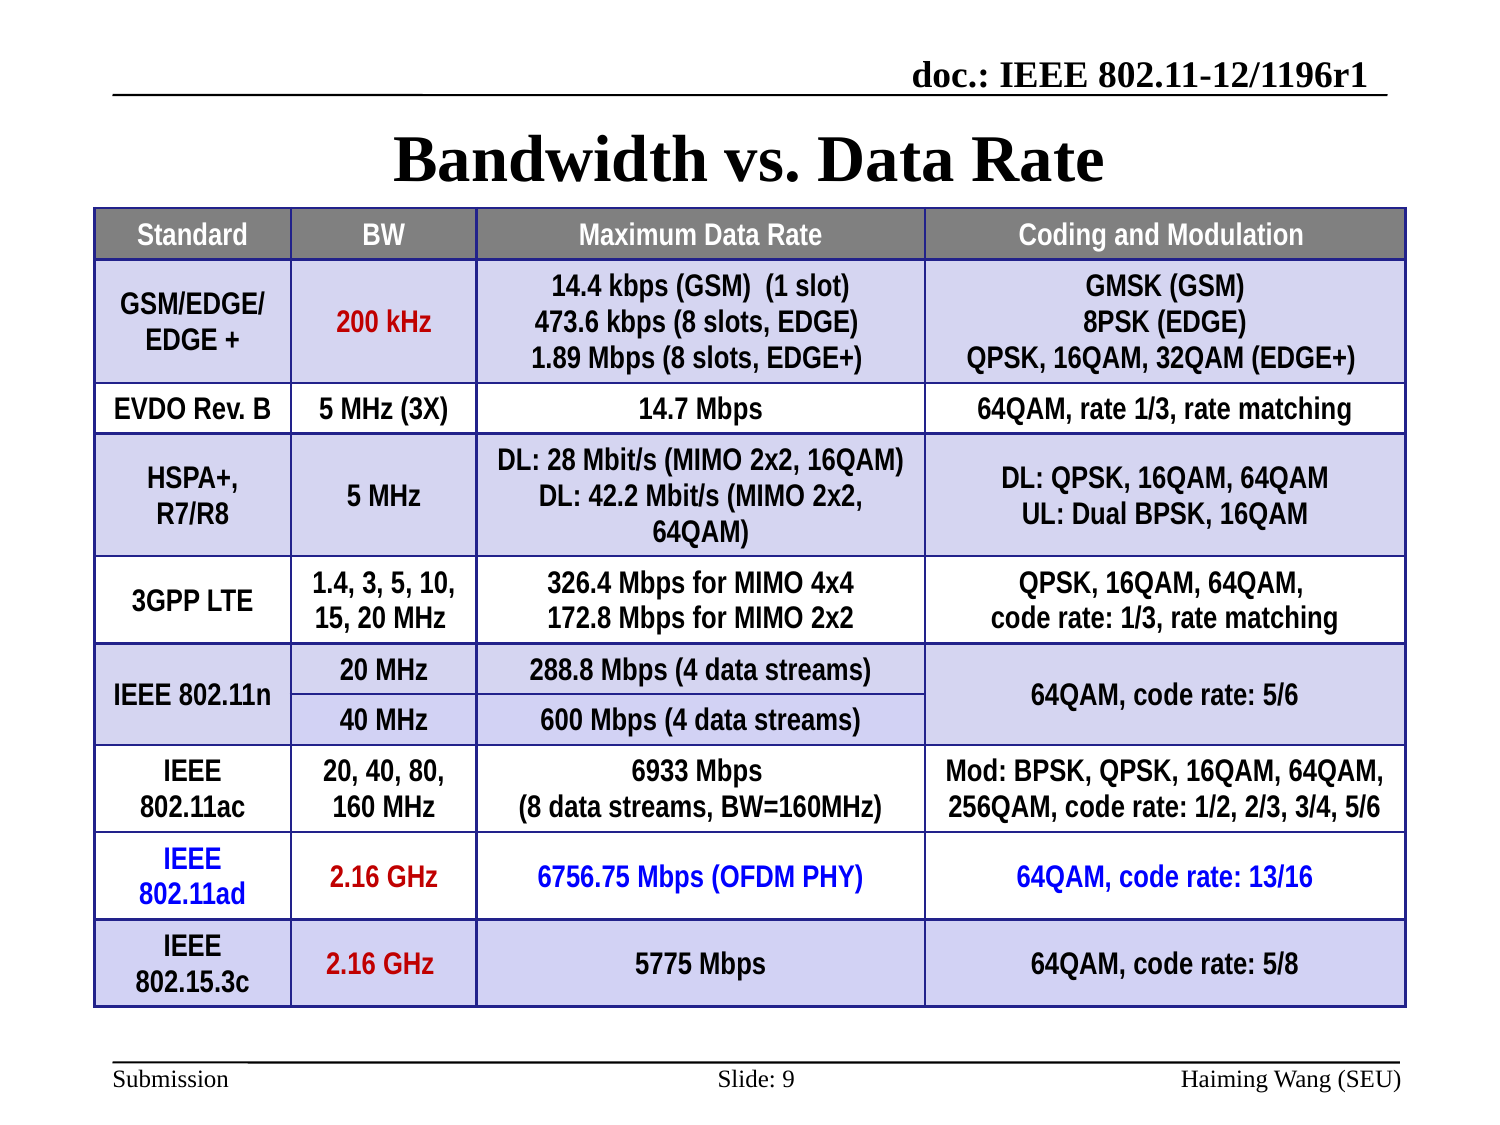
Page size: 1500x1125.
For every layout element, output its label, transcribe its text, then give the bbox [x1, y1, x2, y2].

table_cell DL: QPSK, 16QAM, 64QAM UL: Dual BPSK, 16QAM [926, 435, 1404, 555]
table_cell 20 MHz [292, 645, 475, 693]
table_cell 40 MHz [292, 695, 475, 744]
table_cell 2.16 GHz [292, 921, 475, 1005]
table_cell 3GPP LTE [96, 557, 290, 642]
table_cell 20, 40, 80, 160 MHz [292, 746, 475, 831]
footer Haiming Wang (SEU) [1177, 1062, 1402, 1093]
table_cell 326.4 Mbps for MIMO 4x4 172.8 Mbps for MIMO 2x2 [478, 557, 924, 642]
table_cell GSM/EDGE/ EDGE + [96, 261, 290, 382]
table_cell 64QAM, rate 1/3, rate matching [926, 384, 1404, 432]
table_header BW [292, 209, 475, 258]
table_cell IEEE 802.11n [96, 645, 290, 744]
table_cell IEEE 802.15.3c [96, 921, 290, 1005]
table_cell 5775 Mbps [478, 921, 924, 1005]
table_cell 5 MHz (3X) [292, 384, 475, 432]
table_cell Mod: BPSK, QPSK, 16QAM, 64QAM, 256QAM, code rate: 1/2, 2/3, 3/4, 5/6 [926, 746, 1404, 831]
table_cell 1.4, 3, 5, 10, 15, 20 MHz [292, 557, 475, 642]
table_cell 64QAM, code rate: 13/16 [926, 833, 1404, 918]
table_header Coding and Modulation [926, 209, 1404, 258]
table_cell GMSK (GSM) 8PSK (EDGE) QPSK, 16QAM, 32QAM (EDGE+) [926, 261, 1404, 382]
table_cell 14.7 Mbps [478, 384, 924, 432]
table_cell 6933 Mbps (8 data streams, BW=160MHz) [478, 746, 924, 831]
table_cell HSPA+, R7/R8 [96, 435, 290, 555]
table_cell QPSK, 16QAM, 64QAM, code rate: 1/3, rate matching [926, 557, 1404, 642]
table_cell 6756.75 Mbps (OFDM PHY) [478, 833, 924, 918]
table_header Standard [96, 209, 290, 258]
table_cell DL: 28 Mbit/s (MIMO 2x2, 16QAM) DL: 42.2 Mbit/s (MIMO 2x2, 64QAM) [478, 435, 924, 555]
table_cell 600 Mbps (4 data streams) [478, 695, 924, 744]
table_cell 14.4 kbps (GSM) (1 slot) 473.6 kbps (8 slots, EDGE) 1.89 Mbps (8 slots, EDGE+) [478, 261, 924, 382]
table_cell 64QAM, code rate: 5/6 [926, 645, 1404, 744]
table_cell 64QAM, code rate: 5/8 [926, 921, 1404, 1005]
table_cell IEEE 802.11ac [96, 746, 290, 831]
table_cell 5 MHz [292, 435, 475, 555]
title Bandwidth vs. Data Rate [112, 112, 1388, 197]
slide_number Slide: 9 [708, 1062, 804, 1093]
table_cell 200 kHz [292, 261, 475, 382]
table_cell 2.16 GHz [292, 833, 475, 918]
table_cell IEEE 802.11ad [96, 833, 290, 918]
table_header Maximum Data Rate [478, 209, 924, 258]
table_cell 288.8 Mbps (4 data streams) [478, 645, 924, 693]
table_cell EVDO Rev. B [96, 384, 290, 432]
